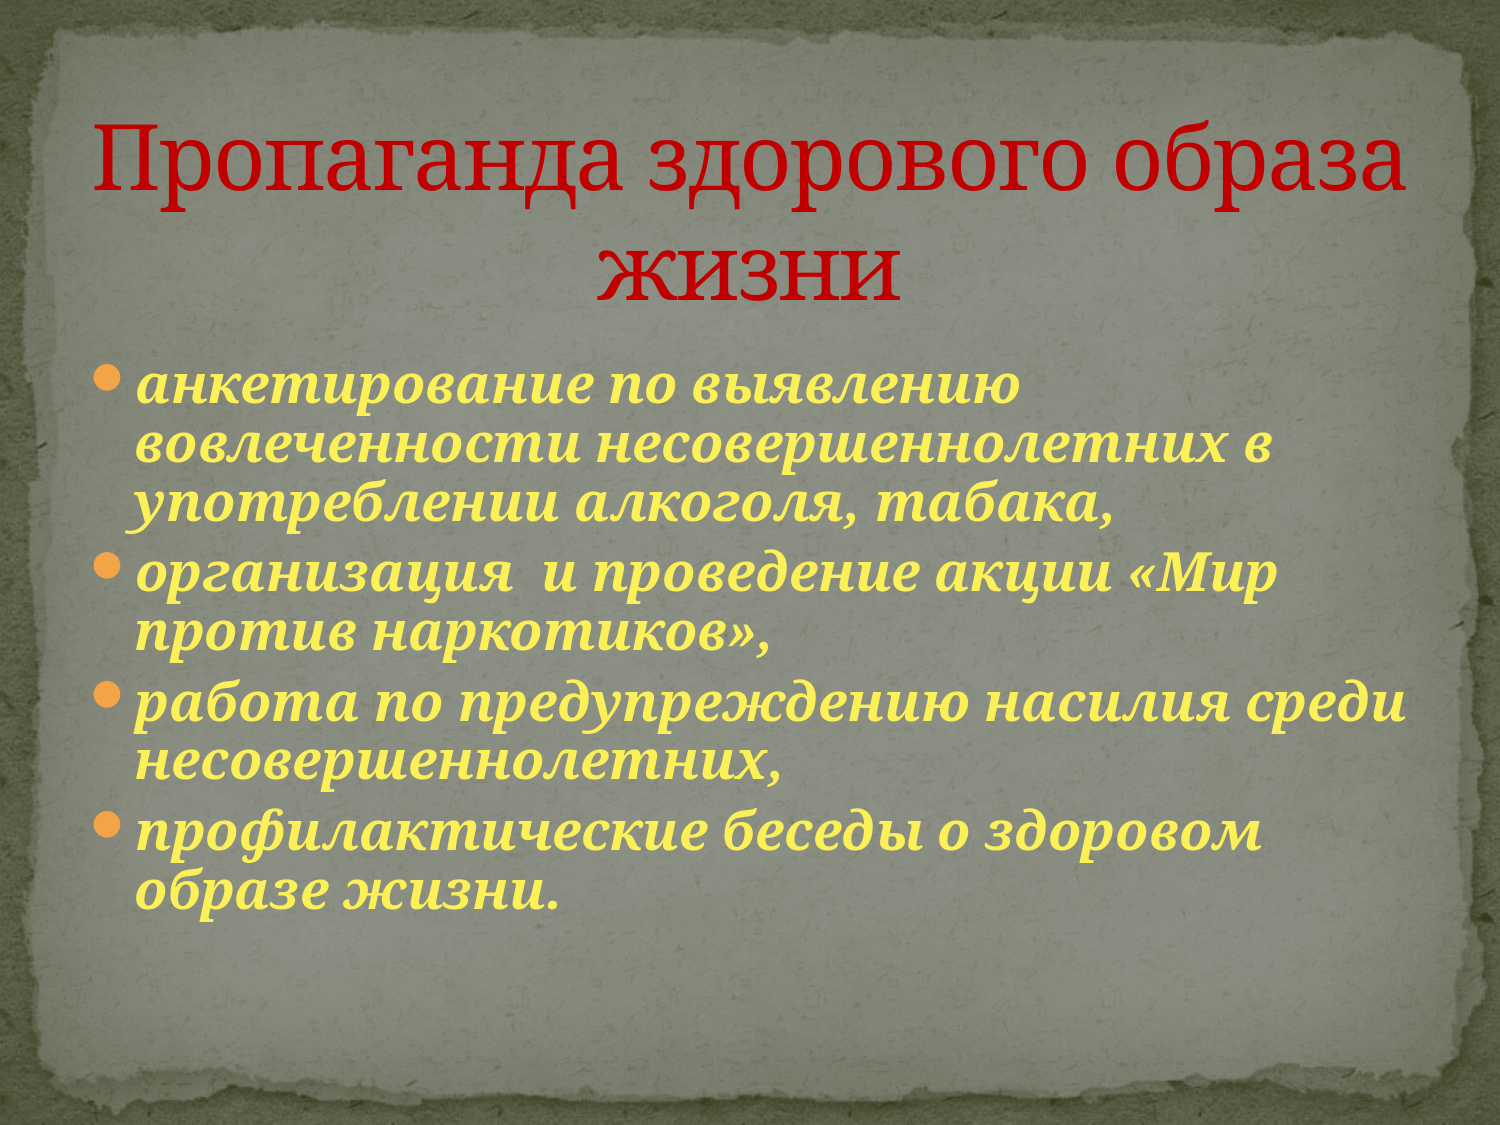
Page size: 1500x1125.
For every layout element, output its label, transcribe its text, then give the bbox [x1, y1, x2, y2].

title Пропаганда здорового образа жизни [74, 24, 1425, 327]
list анкетирование по выявлению вовлеченности несовершеннолетних в употреблении алкоголя, табака, организация и проведение акции «Мир против наркотиков», работа по предупреждению насилия среди несовершеннолетних, профилактические беседы о здоровом образе жизни. [75, 349, 1425, 1000]
